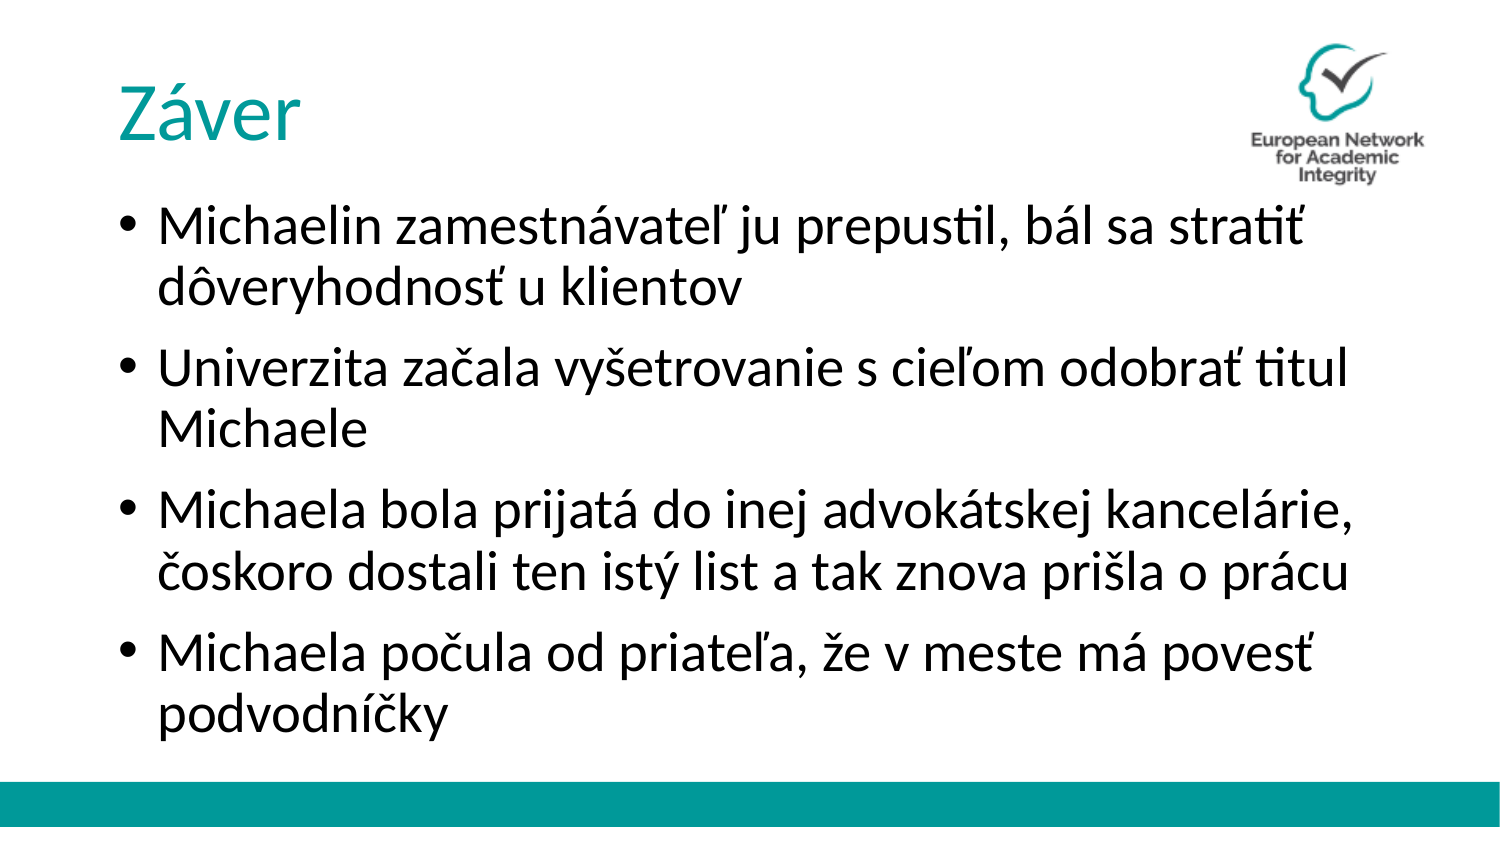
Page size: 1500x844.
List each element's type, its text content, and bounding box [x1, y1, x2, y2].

title Záver [103, 44, 1238, 182]
picture [1220, 14, 1457, 216]
list Michaelin zamestnávateľ ju prepustil, bál sa stratiť dôveryhodnosť u klientov Univerzita začala vyšetrovanie s cieľom odobrať titul Michaele Michaela bola prijatá do inej advokátskej kancelárie, čoskoro dostali ten istý list a tak znova prišla o prácu Michaela počula od priateľa, že v meste má povesť podvodníčky [103, 188, 1397, 760]
